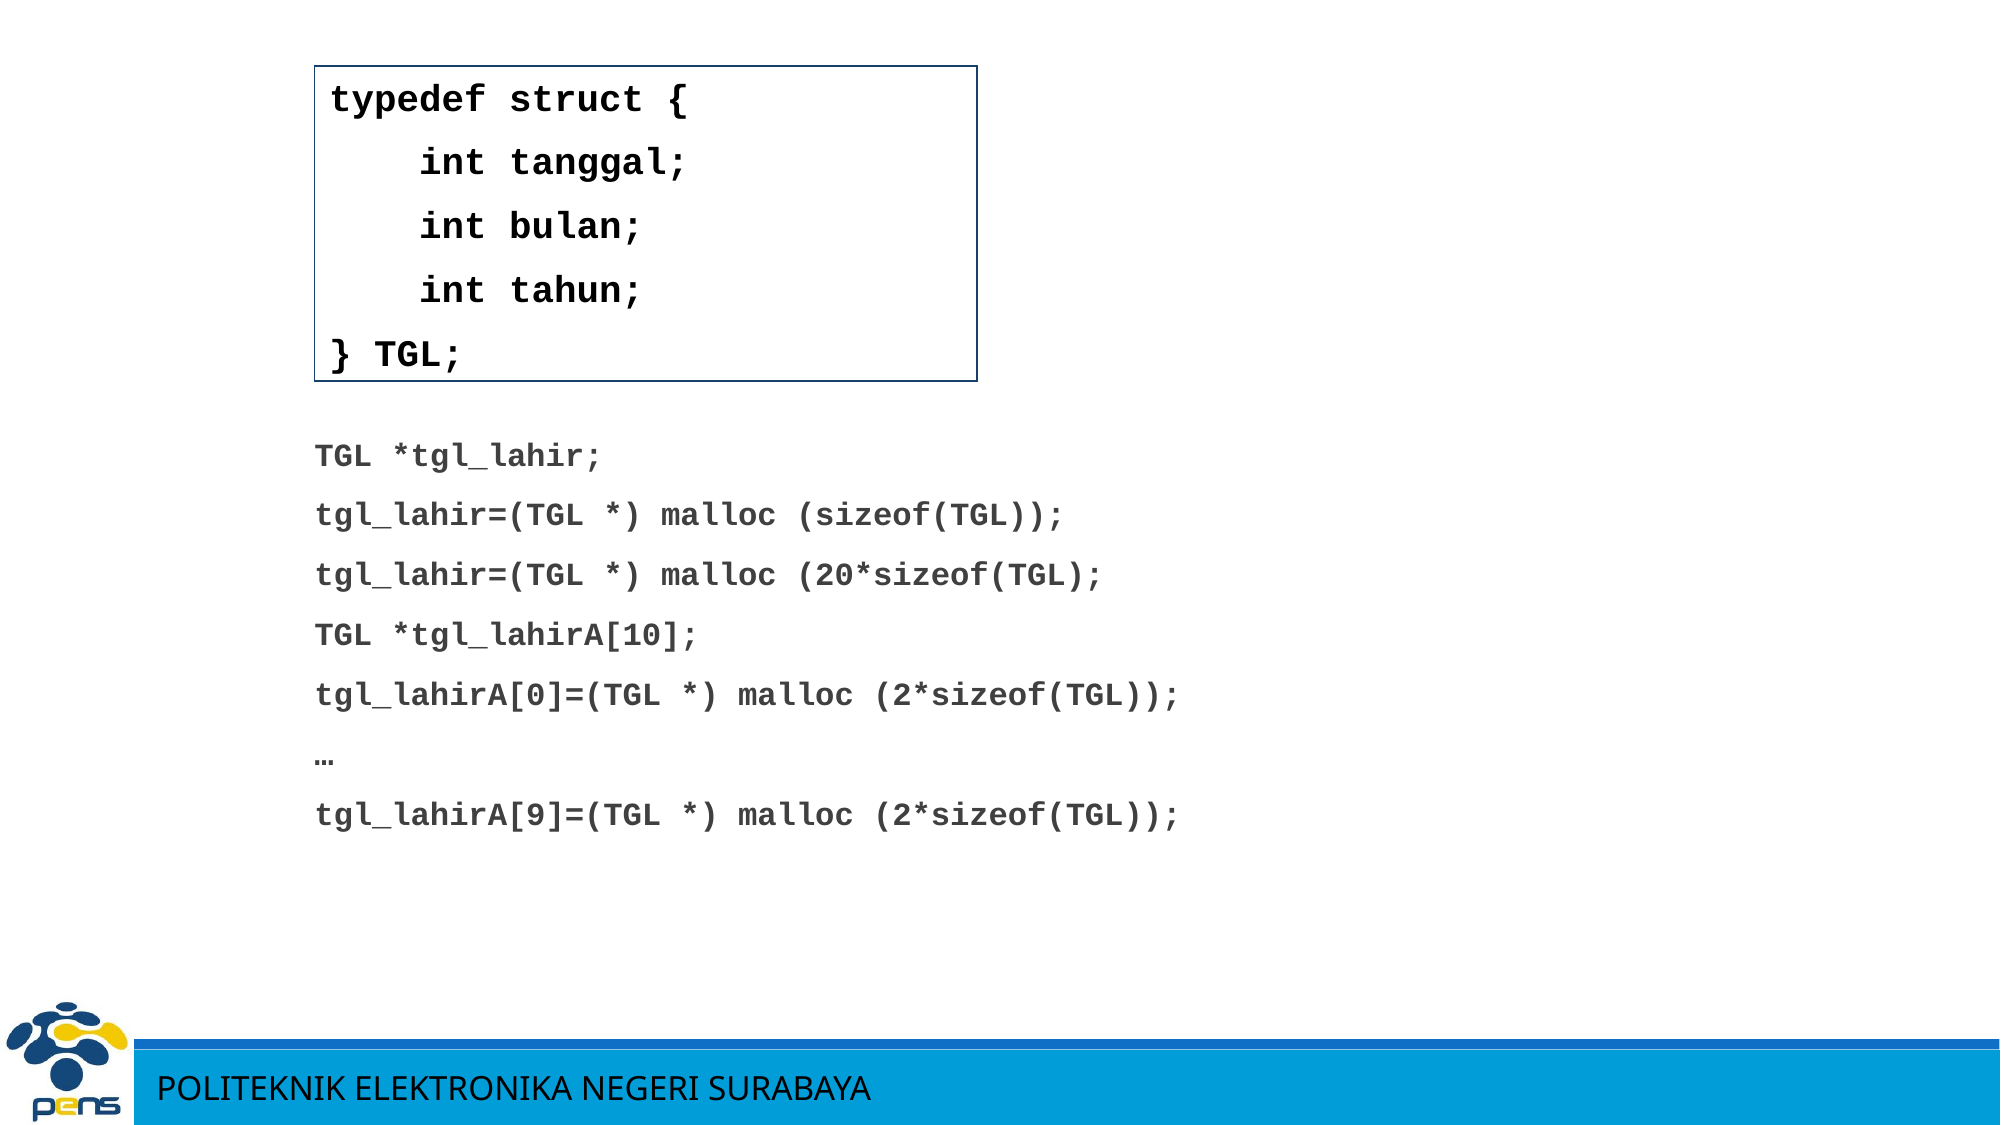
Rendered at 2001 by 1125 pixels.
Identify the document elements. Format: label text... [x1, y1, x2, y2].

picture [0, 997, 134, 1125]
list TGL *tgl_lahir; tgl_lahir=(TGL *) malloc (sizeof(TGL)); tgl_lahir=(TGL *) malloc (20*sizeof(TGL); TGL *tgl_lahirA[10]; tgl_lahirA[0]=(TGL *) malloc (2*sizeof(TGL)); … tgl_lahirA[9]=(TGL *) malloc (2*sizeof(TGL)); [314, 430, 1665, 844]
text_box typedef struct { int tanggal; int bulan; int tahun; } TGL; [314, 66, 977, 382]
